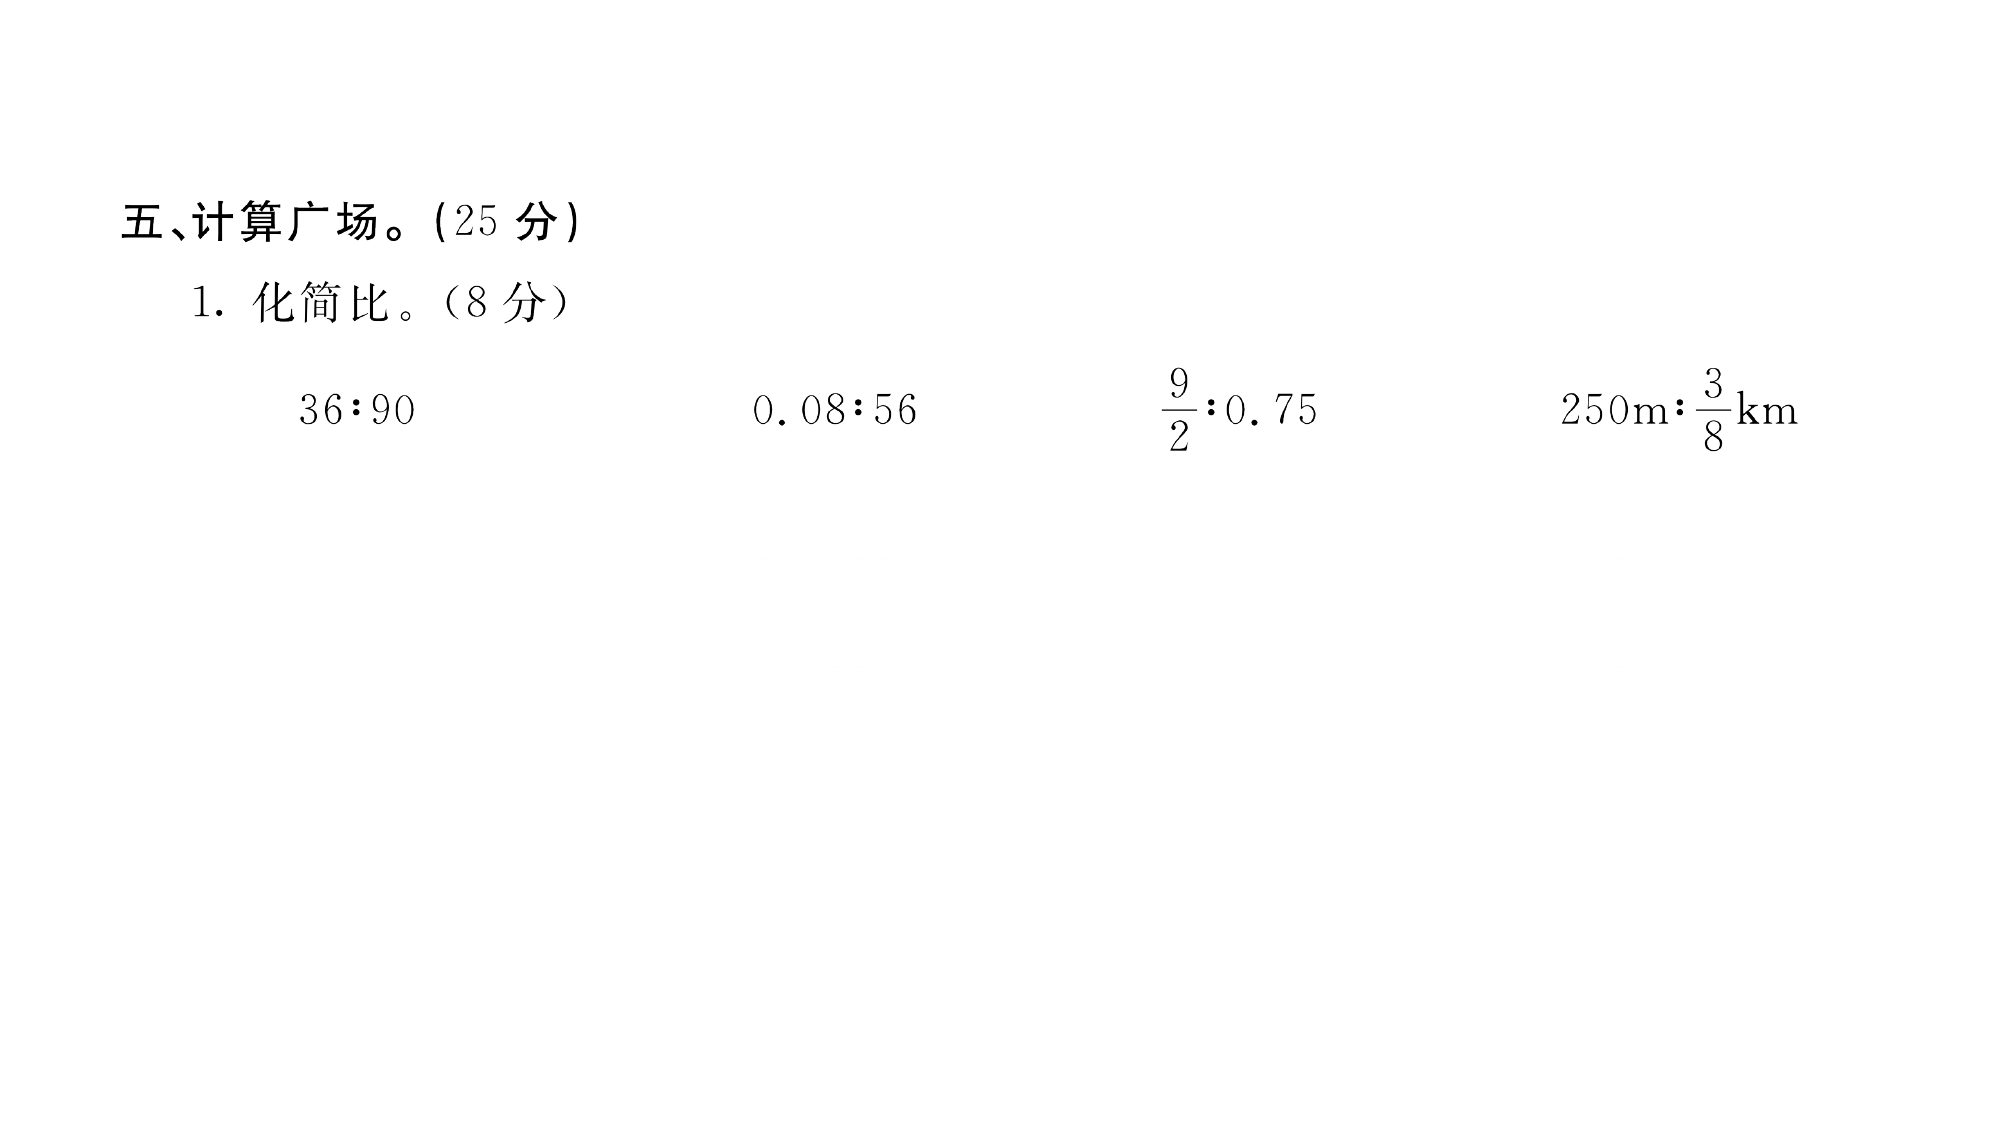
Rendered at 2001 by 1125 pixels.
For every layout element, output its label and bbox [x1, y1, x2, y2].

picture [118, 177, 2000, 694]
